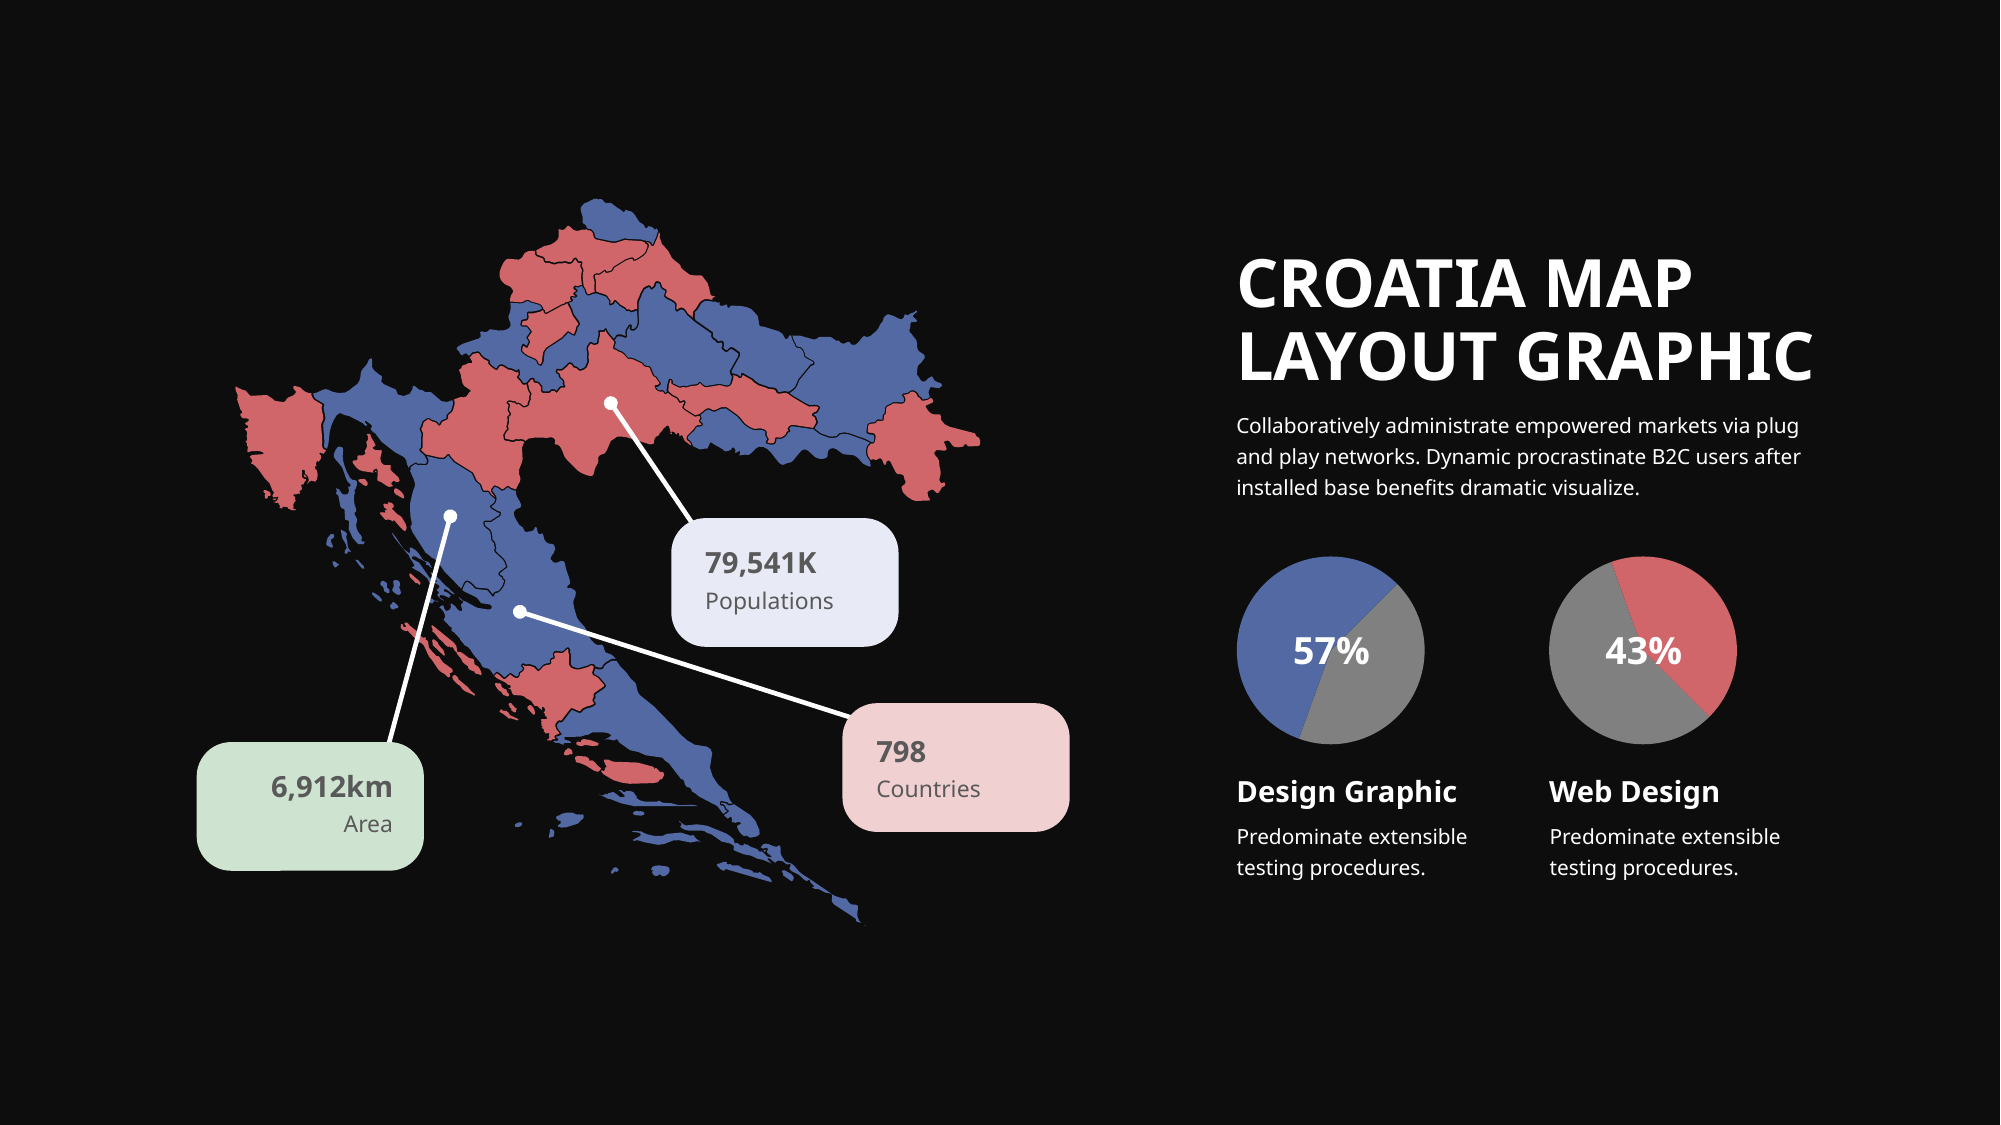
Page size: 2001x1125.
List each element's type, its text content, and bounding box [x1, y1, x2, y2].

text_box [196, 741, 424, 871]
chart [1549, 555, 1739, 745]
text_box Web Design [1549, 773, 1790, 809]
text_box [842, 703, 1070, 832]
chart [1236, 555, 1427, 745]
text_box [235, 198, 981, 927]
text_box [384, 516, 451, 761]
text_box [610, 403, 698, 532]
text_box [671, 518, 899, 647]
text_box Predominate extensible testing procedures. [1236, 816, 1477, 880]
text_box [519, 611, 871, 724]
text_box Design Graphic [1236, 773, 1477, 809]
text_box Predominate extensible testing procedures. [1549, 816, 1790, 880]
text_box CROATIA MAP LAYOUT GRAPHIC [1236, 247, 1879, 394]
text_box Collaboratively administrate empowered markets via plug and play networks. Dynamic procrastinate B2C users after installed base benefits dramatic visualize. [1236, 405, 1809, 500]
